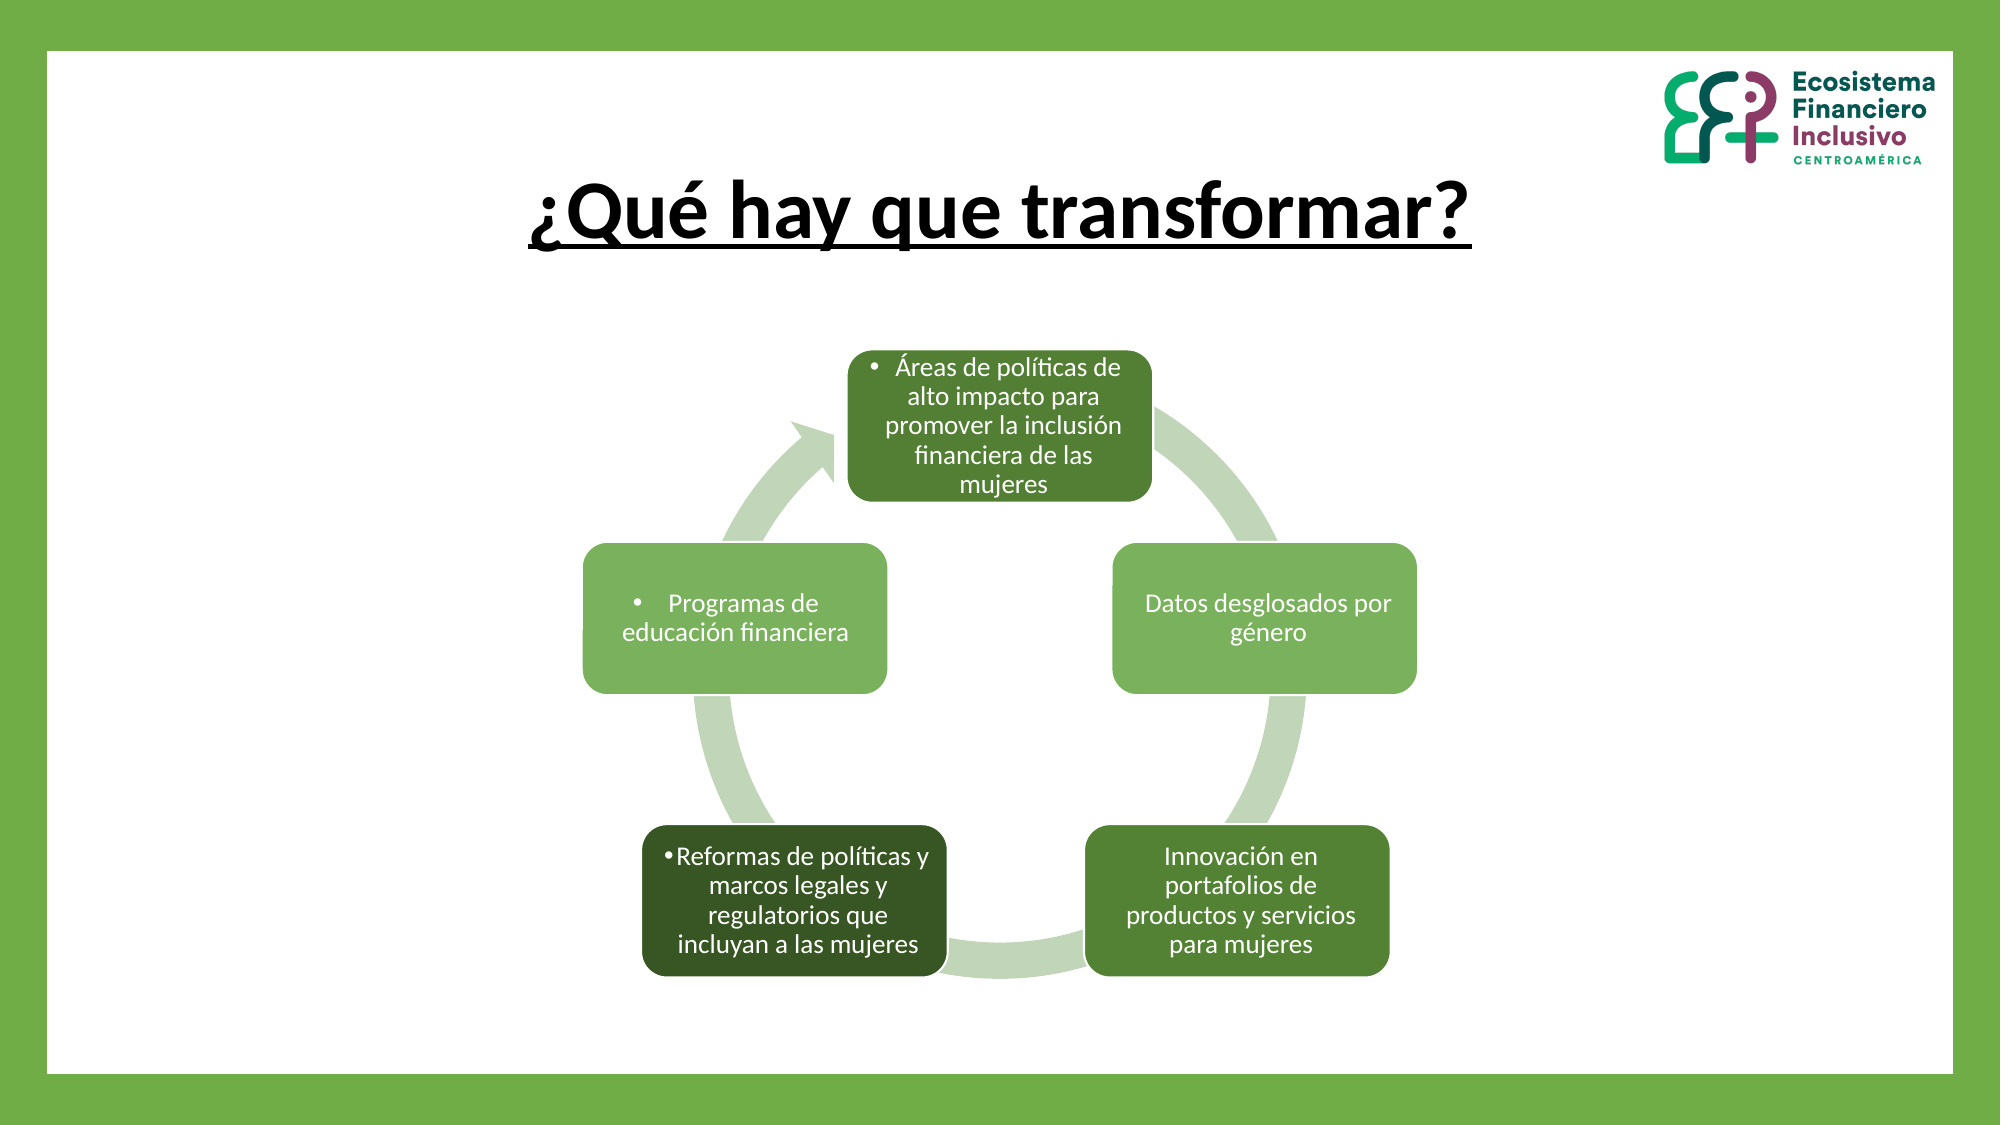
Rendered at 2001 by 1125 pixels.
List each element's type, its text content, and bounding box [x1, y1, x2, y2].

text_box ¿Qué hay que transformar? [512, 147, 1488, 263]
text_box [333, 349, 1667, 1007]
picture [1658, 65, 1941, 170]
